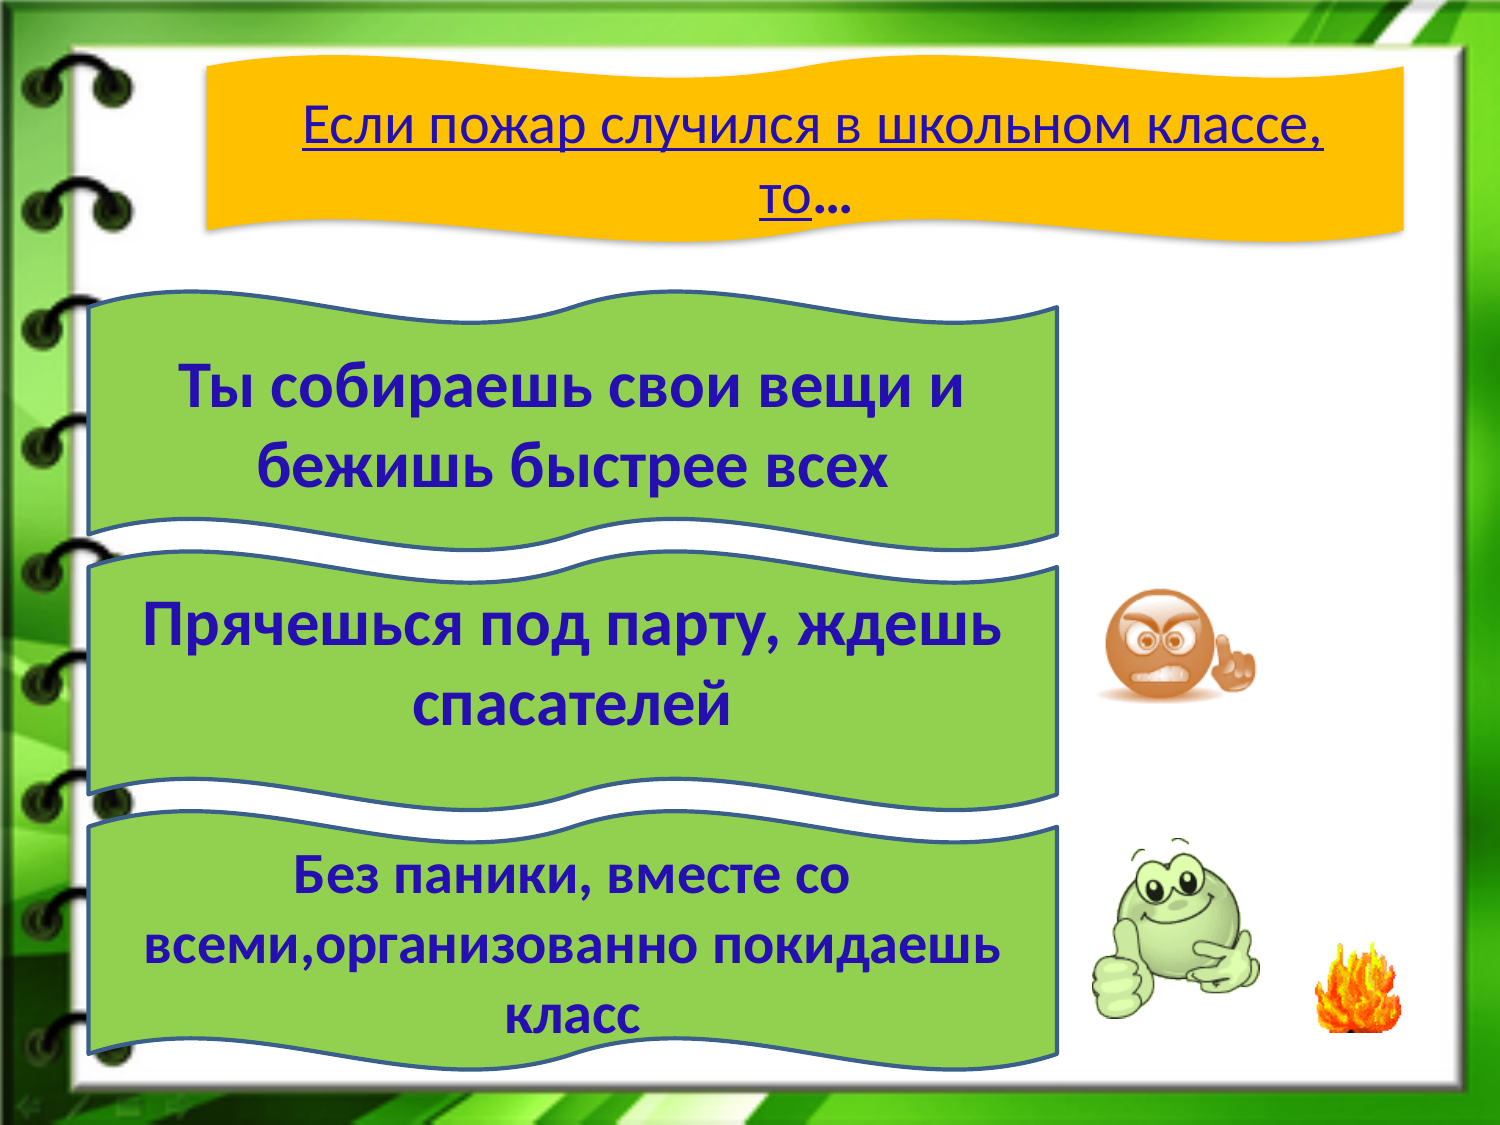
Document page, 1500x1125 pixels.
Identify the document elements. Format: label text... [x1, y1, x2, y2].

text_box Ты собираешь свои вещи и бежишь быстрее всех [86, 289, 1060, 553]
picture [0, 0, 1500, 1125]
text_box Без паники, вместе со всеми,организованно покидаешь класс [86, 809, 1060, 1072]
text_box Прячешься под парту, ждешь спасателей [86, 549, 1060, 813]
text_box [206, 54, 1404, 243]
